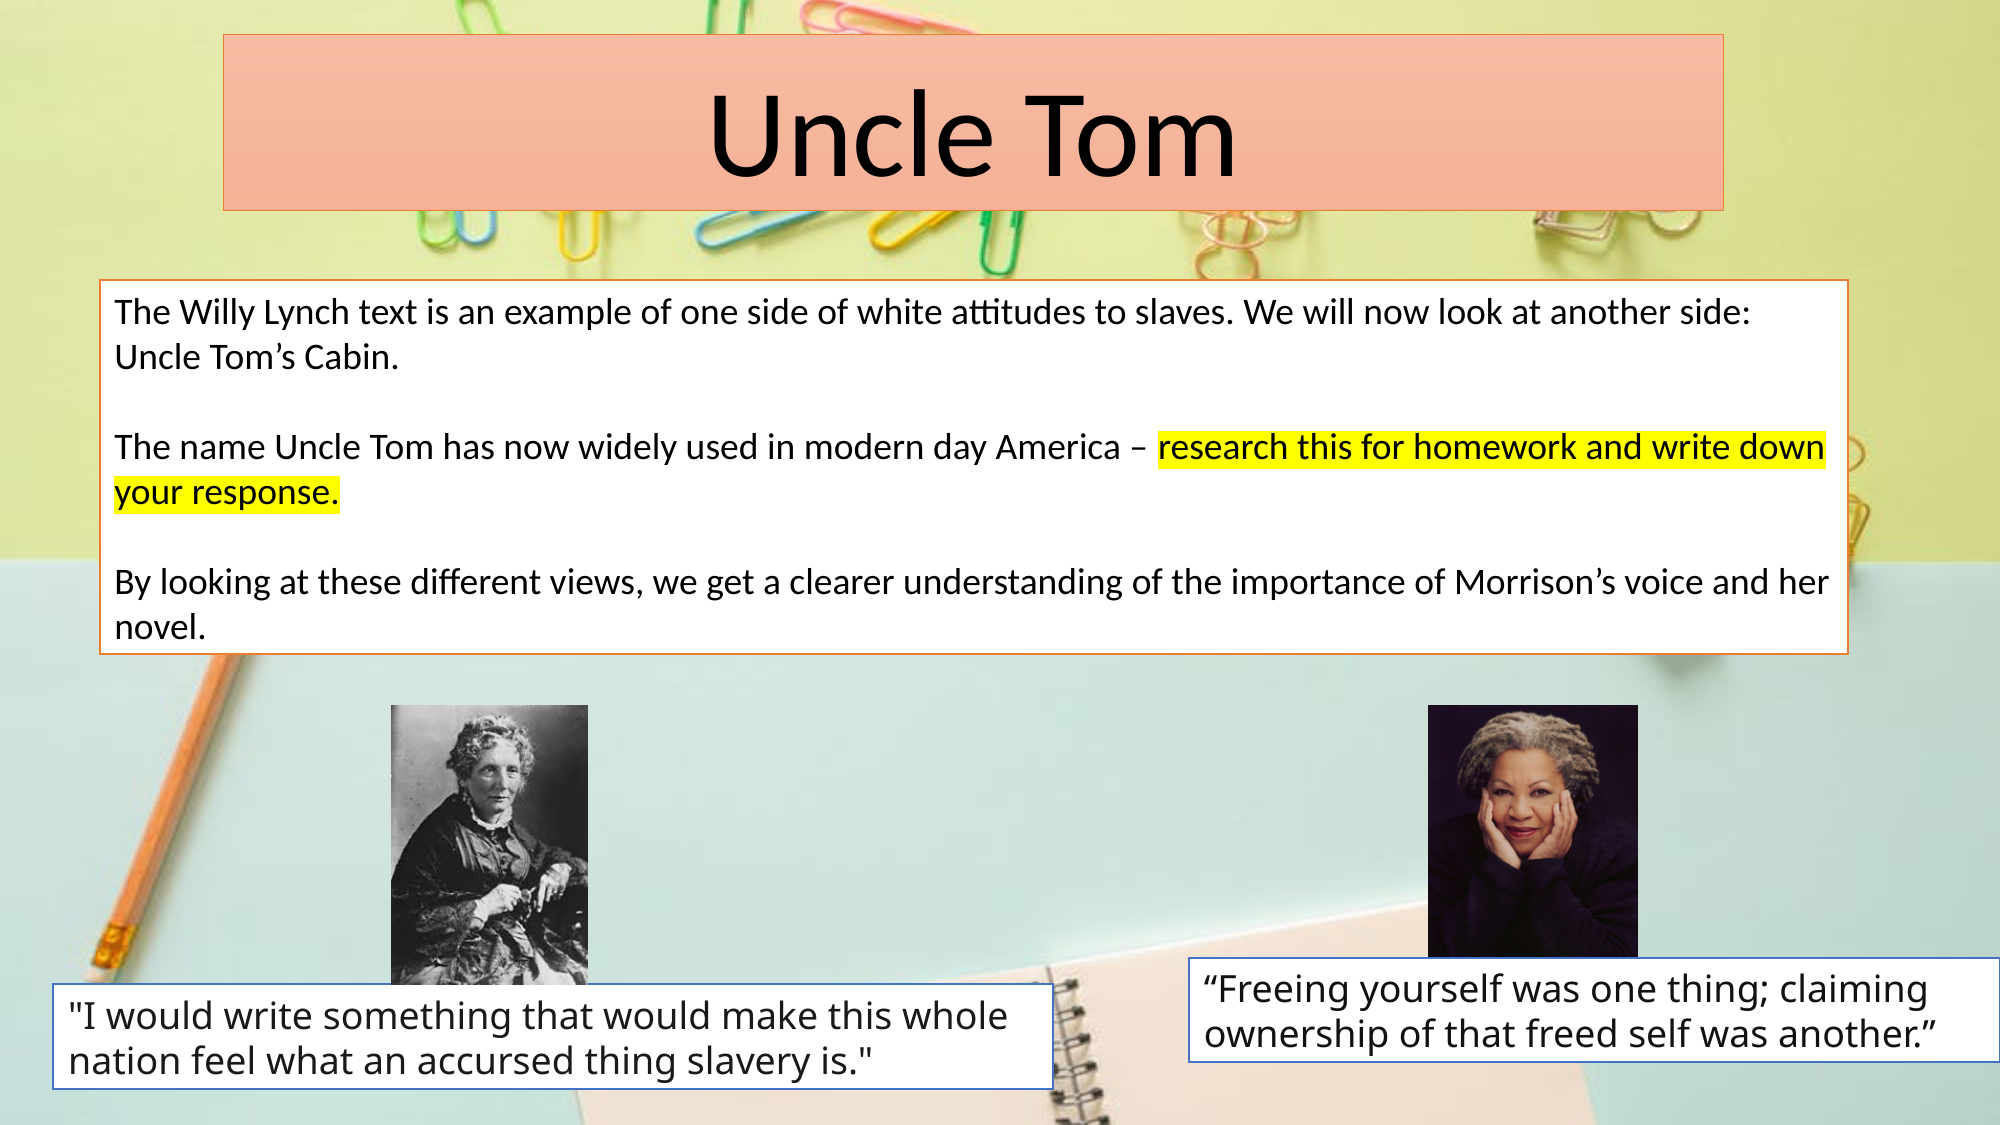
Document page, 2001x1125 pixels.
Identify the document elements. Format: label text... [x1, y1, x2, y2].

text_box The Willy Lynch text is an example of one side of white attitudes to slaves. We will now look at another side: Uncle Tom’s Cabin. The name Uncle Tom has now widely used in modern day America – research this for homework and write down your response. By looking at these different views, we get a clearer understanding of the importance of Morrison’s voice and her novel. [99, 279, 1849, 655]
picture [0, 0, 2000, 1125]
text_box "I would write something that would make this whole nation feel what an accursed thing slavery is." [52, 983, 1054, 1090]
text_box “Freeing yourself was one thing; claiming ownership of that freed self was another.” [1188, 957, 2000, 1063]
title Uncle Tom [223, 34, 1724, 211]
